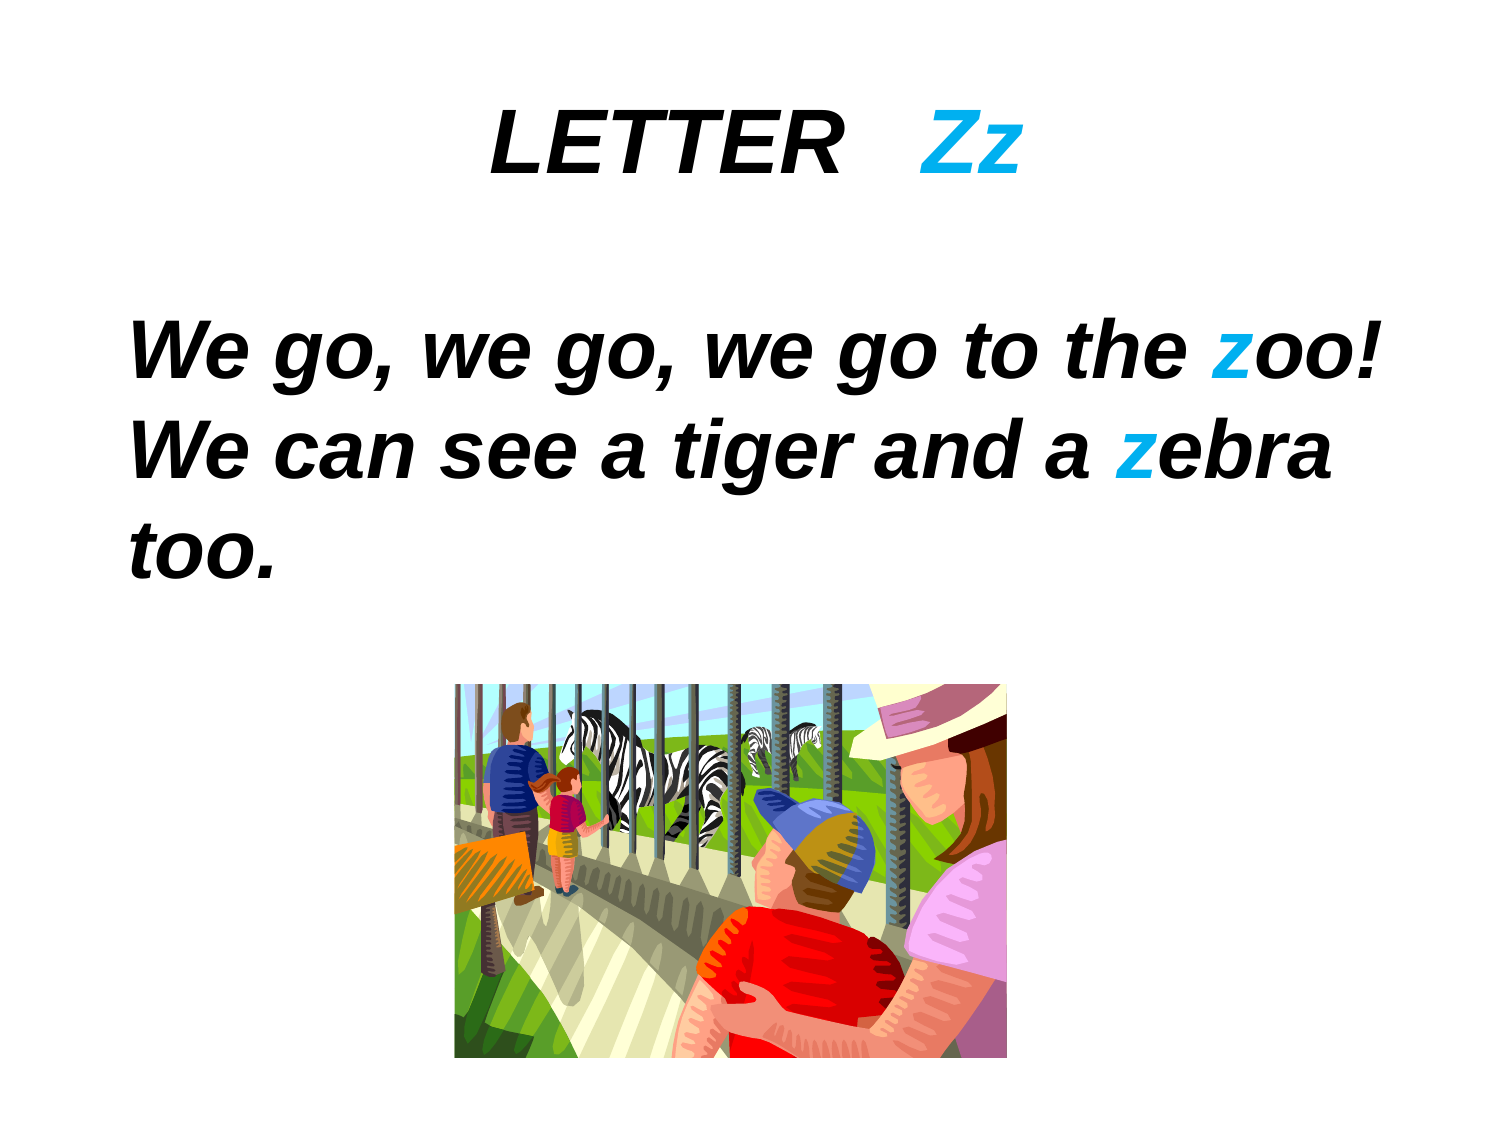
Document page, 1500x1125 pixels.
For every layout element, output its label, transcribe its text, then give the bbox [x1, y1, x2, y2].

text_box LETTER Zz [474, 74, 1075, 200]
picture [449, 682, 1013, 1064]
text_box We go, we go, we go to the zoo! We can see a tiger and a zebra too. [112, 287, 1400, 603]
